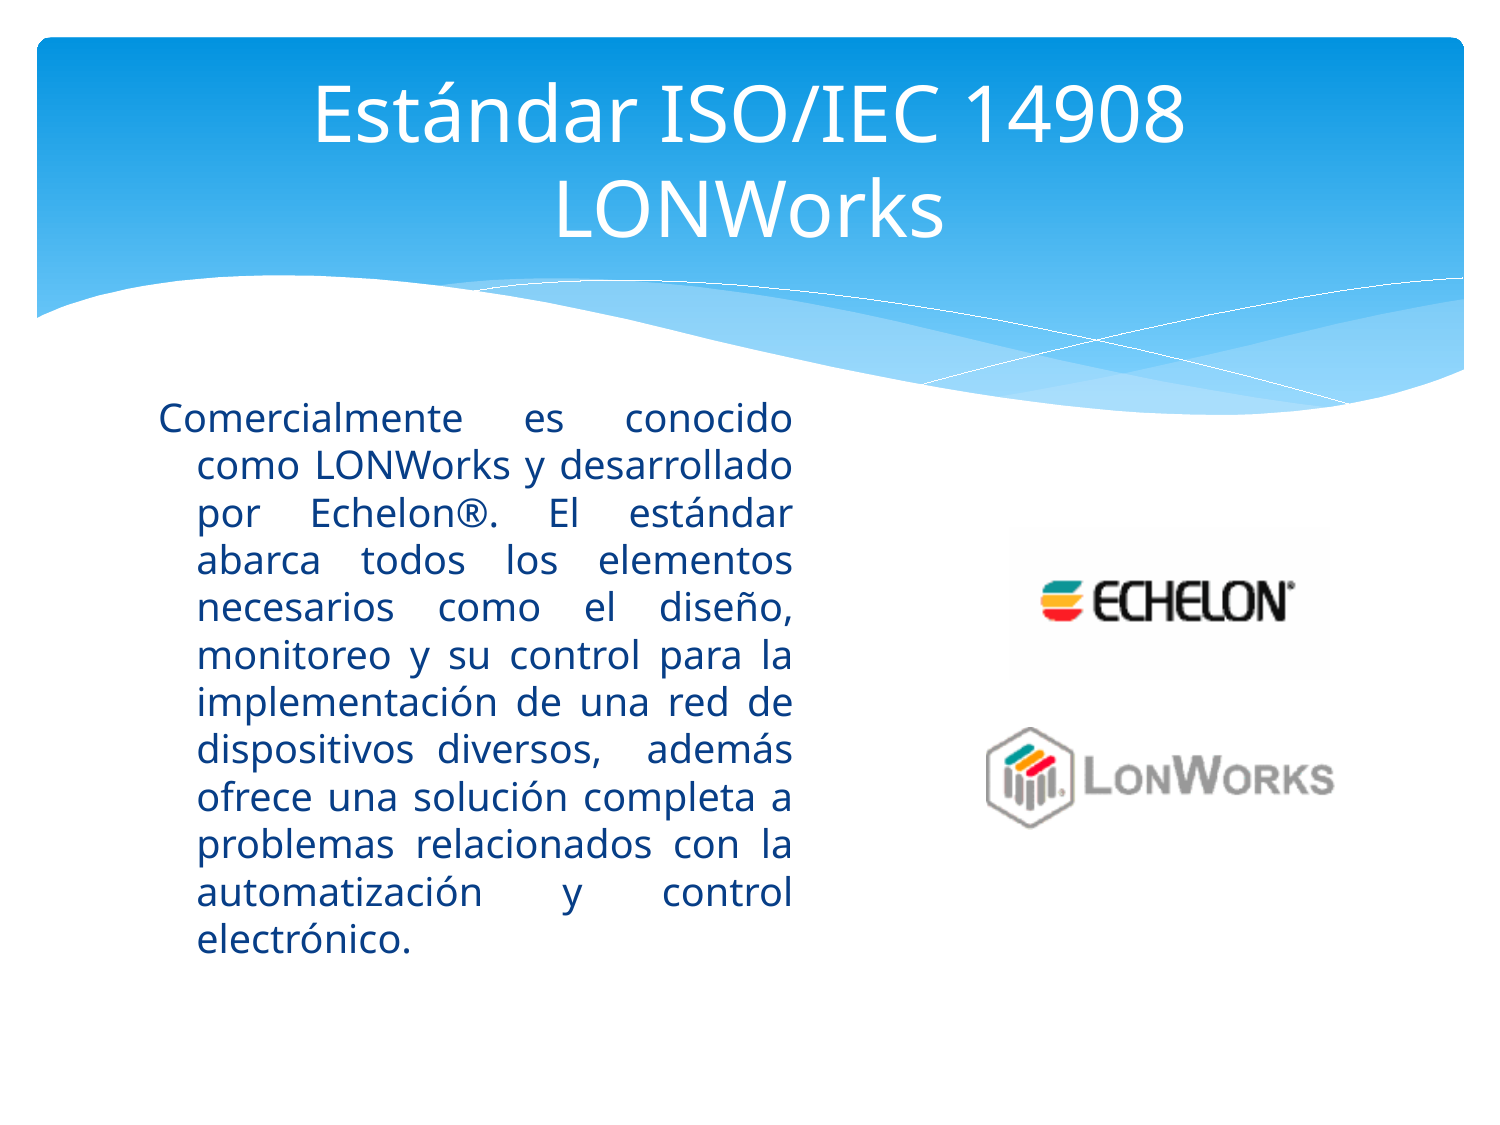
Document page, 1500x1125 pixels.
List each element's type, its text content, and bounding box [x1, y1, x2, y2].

picture [1009, 526, 1330, 680]
picture [985, 727, 1338, 830]
title Estándar ISO/IEC 14908 LONWorks [75, 55, 1425, 261]
list Comercialmente es conocido como LONWorks y desarrollado por Echelon®. El estándar abarca todos los elementos necesarios como el diseño, monitoreo y su control para la implementación de una red de dispositivos diversos, además ofrece una solución completa a problemas relacionados con la automatización y control electrónico. [143, 385, 809, 1005]
